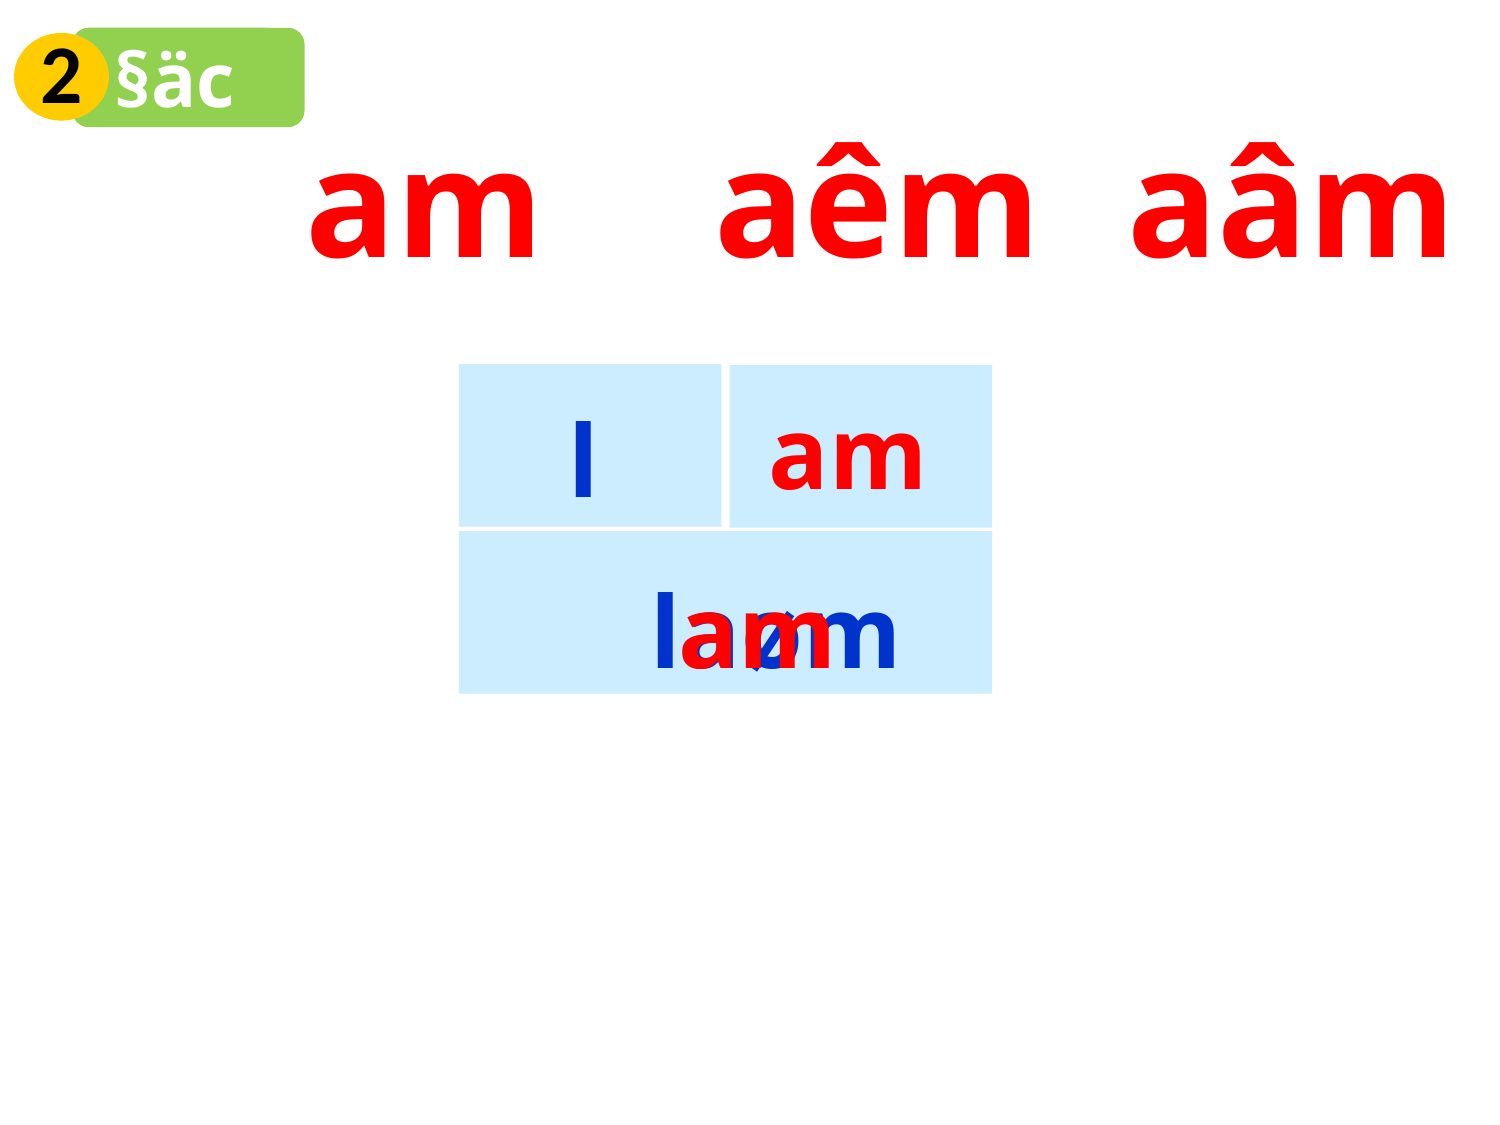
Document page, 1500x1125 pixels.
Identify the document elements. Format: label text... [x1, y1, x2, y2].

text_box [635, 560, 992, 698]
text_box am [290, 99, 692, 295]
text_box aêm [699, 99, 1100, 295]
text_box aâm [1112, 99, 1500, 295]
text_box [458, 363, 993, 694]
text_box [13, 12, 339, 132]
